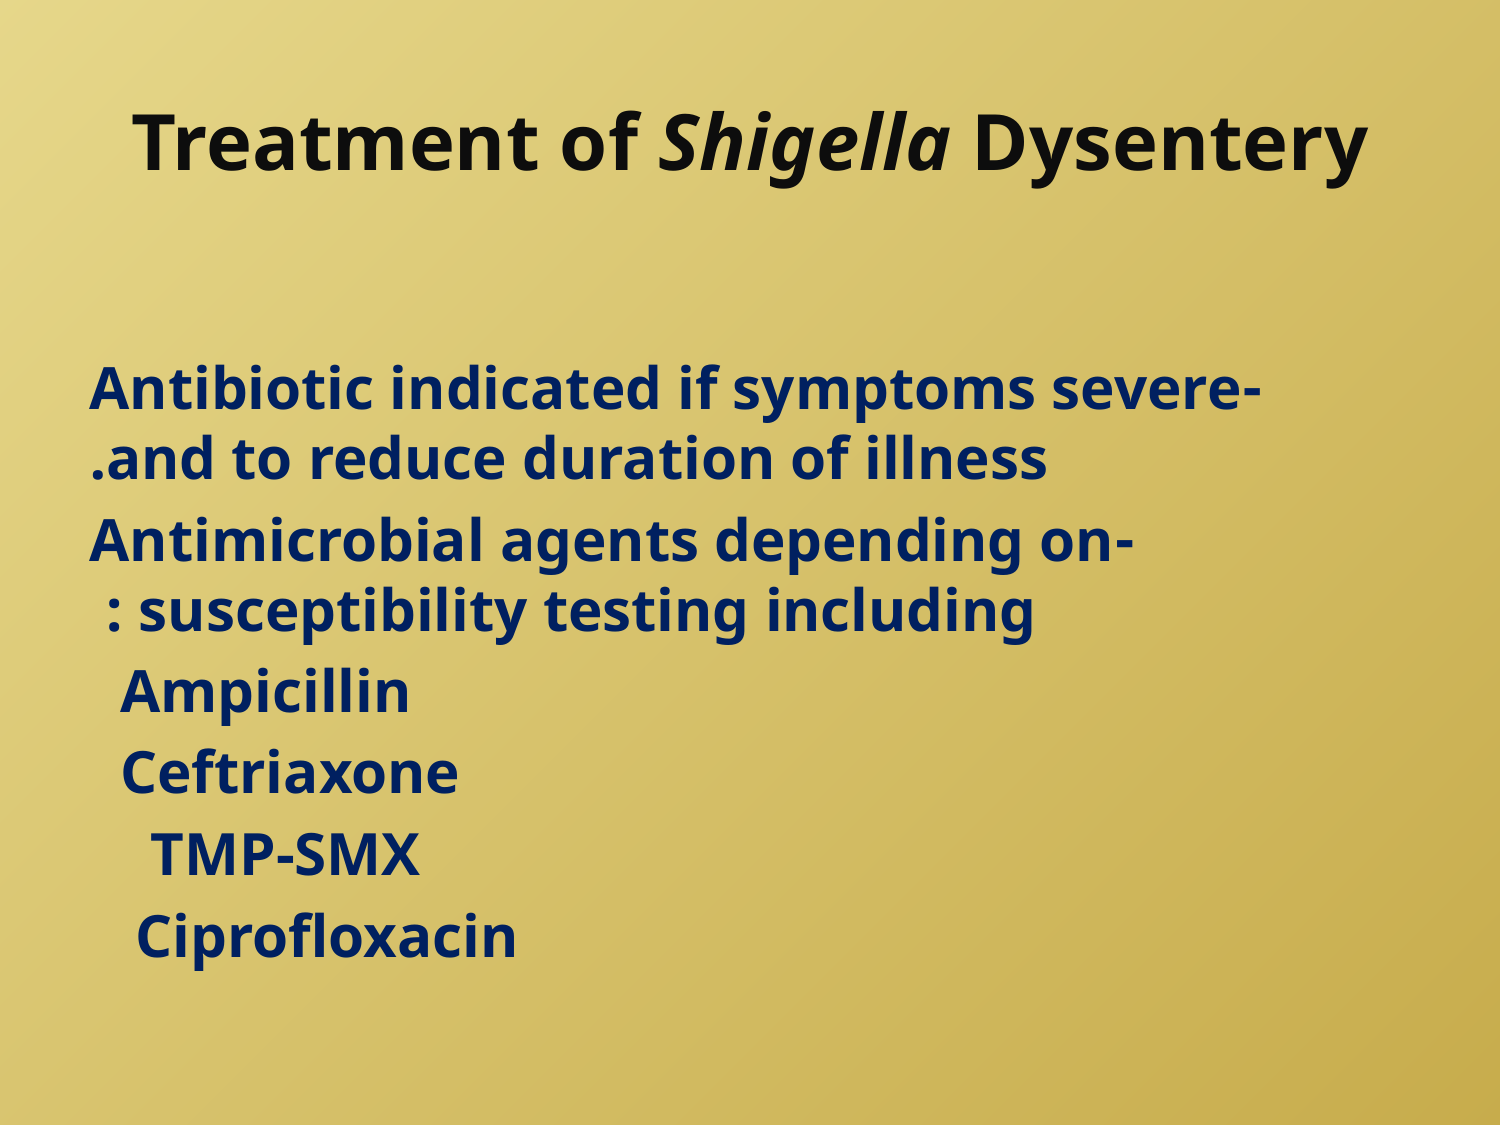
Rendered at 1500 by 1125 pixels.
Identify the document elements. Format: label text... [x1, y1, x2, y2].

list -Antibiotic indicated if symptoms severe and to reduce duration of illness. -Antimicrobial agents depending on susceptibility testing including : Ampicillin Ceftriaxone TMP-SMX Ciprofloxacin [75, 262, 1425, 1035]
title Treatment of Shigella Dysentery [75, 45, 1425, 233]
